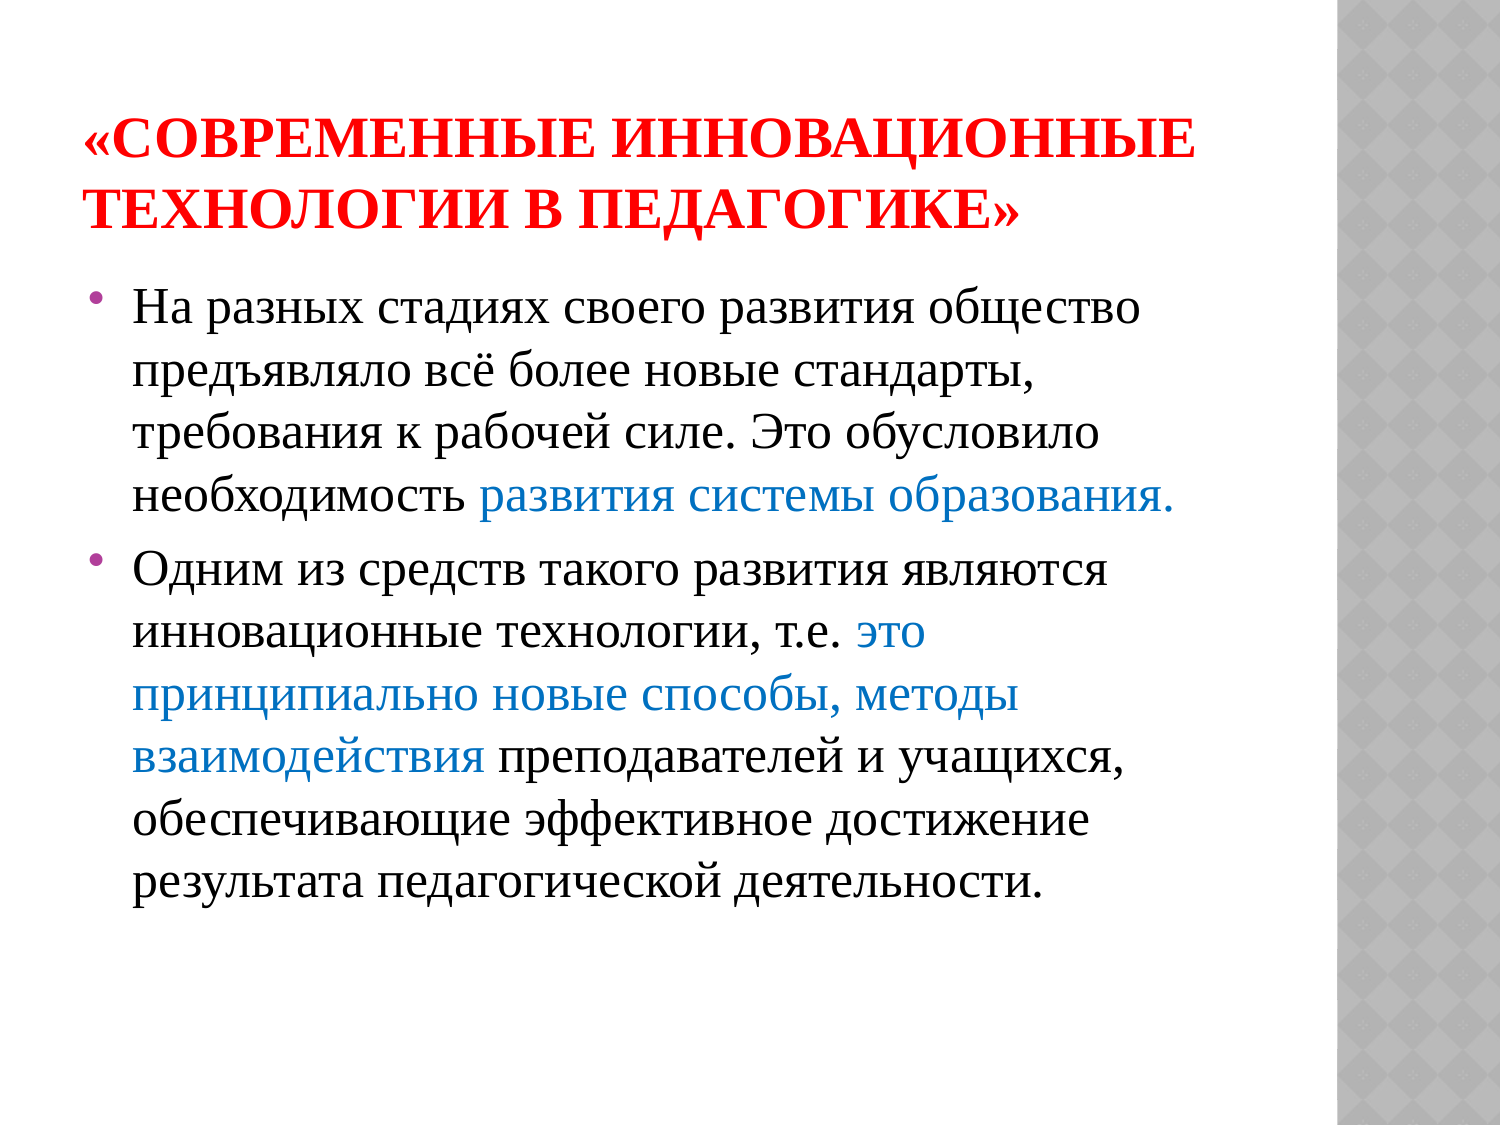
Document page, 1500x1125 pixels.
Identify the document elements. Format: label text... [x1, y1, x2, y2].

title «Современные инновационные технологии в педагогике» [75, 52, 1263, 240]
list На разных стадиях своего развития общество предъявляло всё более новые стандарты, требования к рабочей силе. Это обусловило необходимость развития системы образования. Одним из средств такого развития являются инновационные технологии, т.е. это принципиально новые способы, методы взаимодействия преподавателей и учащихся, обеспечивающие эффективное достижение результата педагогической деятельности. [75, 264, 1263, 1059]
